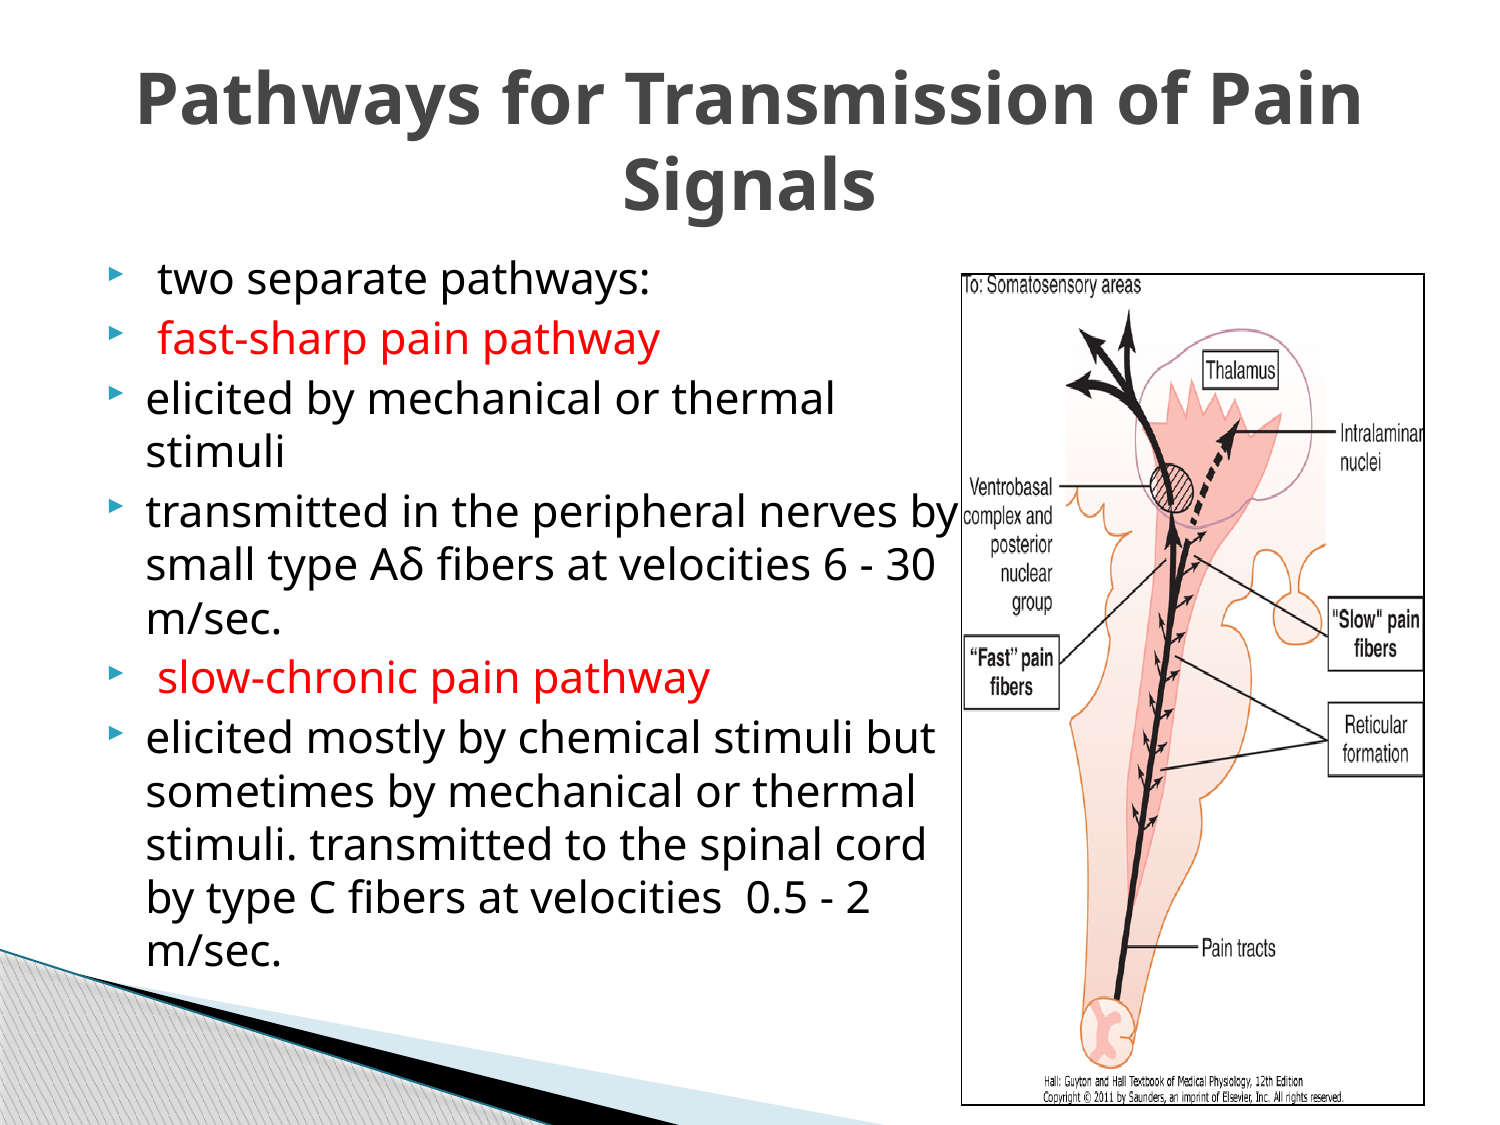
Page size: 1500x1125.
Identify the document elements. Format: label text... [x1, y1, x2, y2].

title Pathways for Transmission of Pain Signals [75, 45, 1425, 233]
list two separate pathways: fast-sharp pain pathway elicited by mechanical or thermal stimuli transmitted in the peripheral nerves by small type Aδ fibers at velocities 6 - 30 m/sec. slow-chronic pain pathway elicited mostly by chemical stimuli but sometimes by mechanical or thermal stimuli. transmitted to the spinal cord by type C fibers at velocities 0.5 - 2 m/sec. [75, 243, 975, 986]
picture [962, 274, 1424, 1105]
